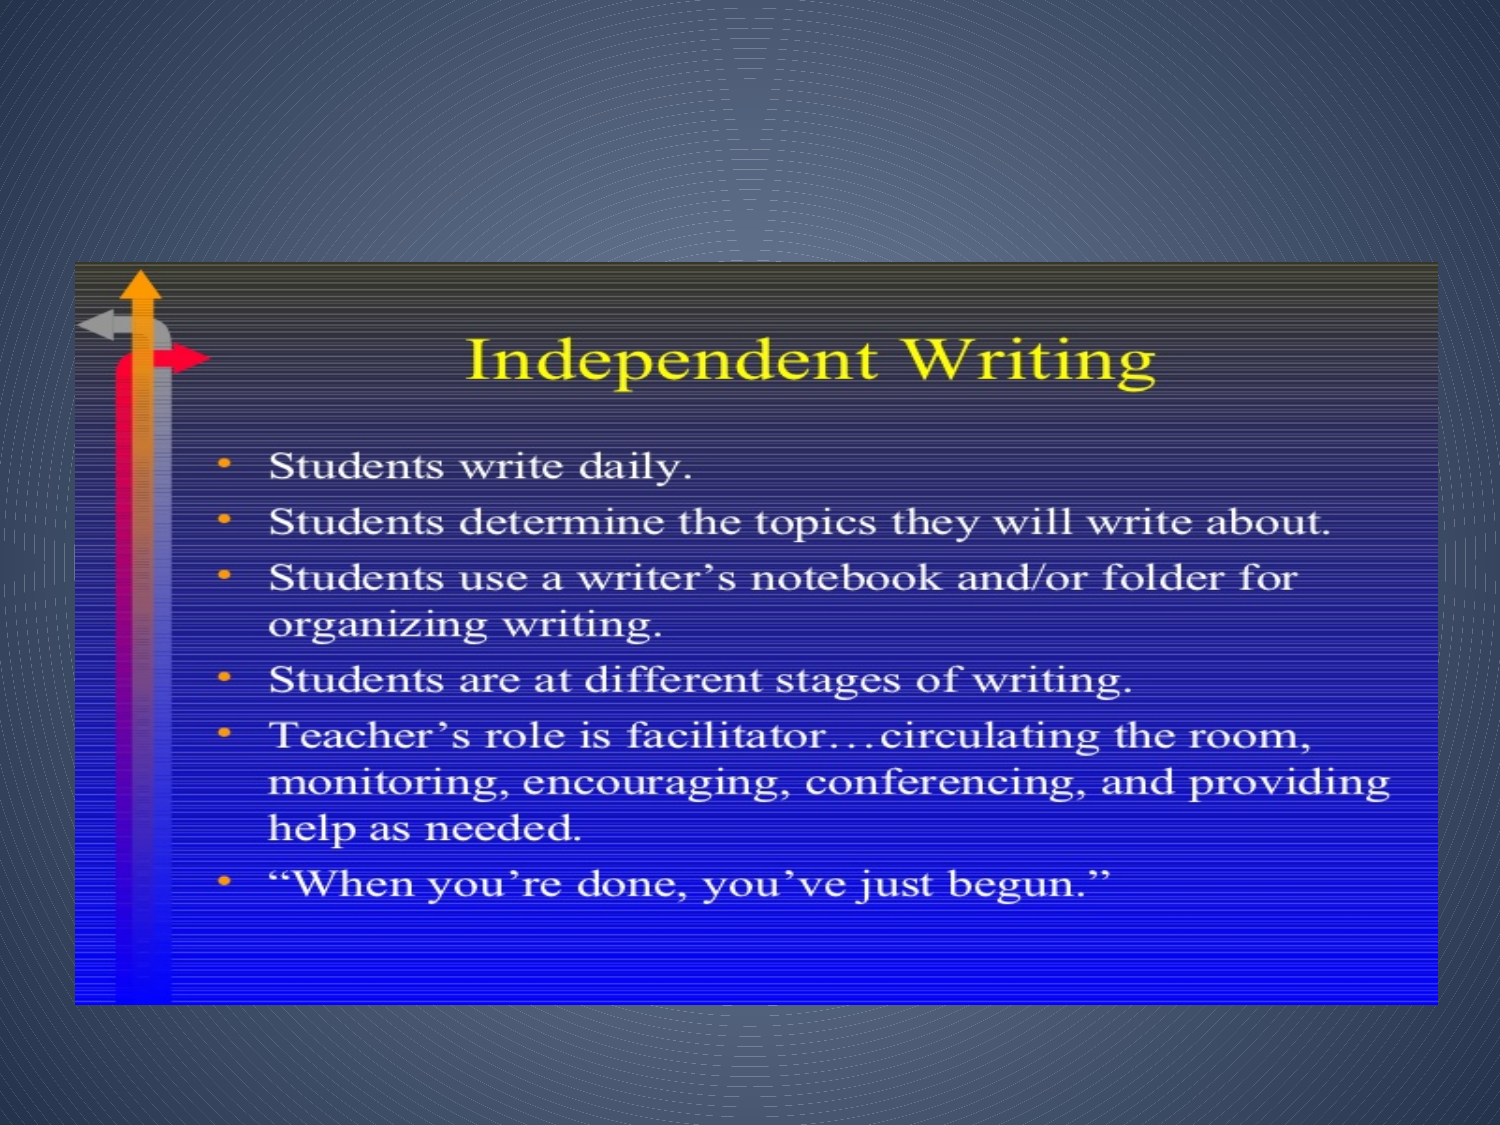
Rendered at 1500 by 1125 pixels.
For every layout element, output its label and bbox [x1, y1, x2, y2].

list [74, 262, 1438, 1006]
